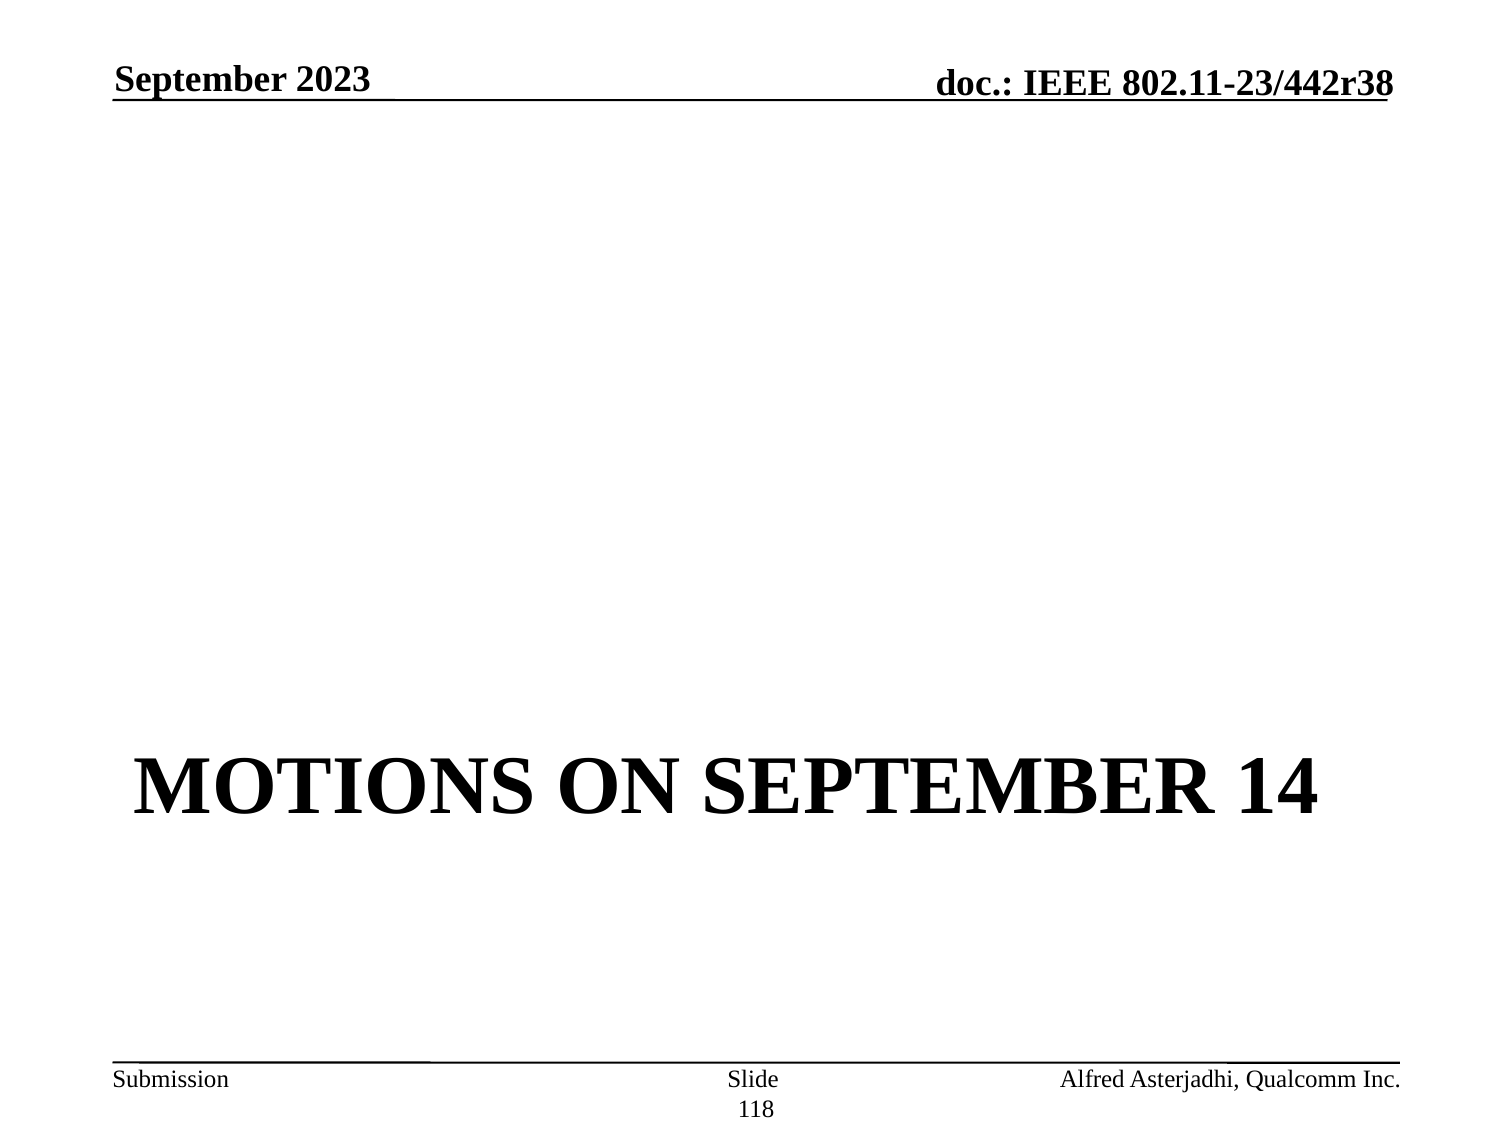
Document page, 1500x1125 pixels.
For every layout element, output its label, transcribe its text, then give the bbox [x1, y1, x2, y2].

title Motions on September 14 [118, 722, 1394, 947]
slide_number Slide 118 [712, 1061, 800, 1123]
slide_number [114, 54, 423, 100]
footer Alfred Asterjadhi, Qualcomm Inc. [878, 1061, 1402, 1093]
